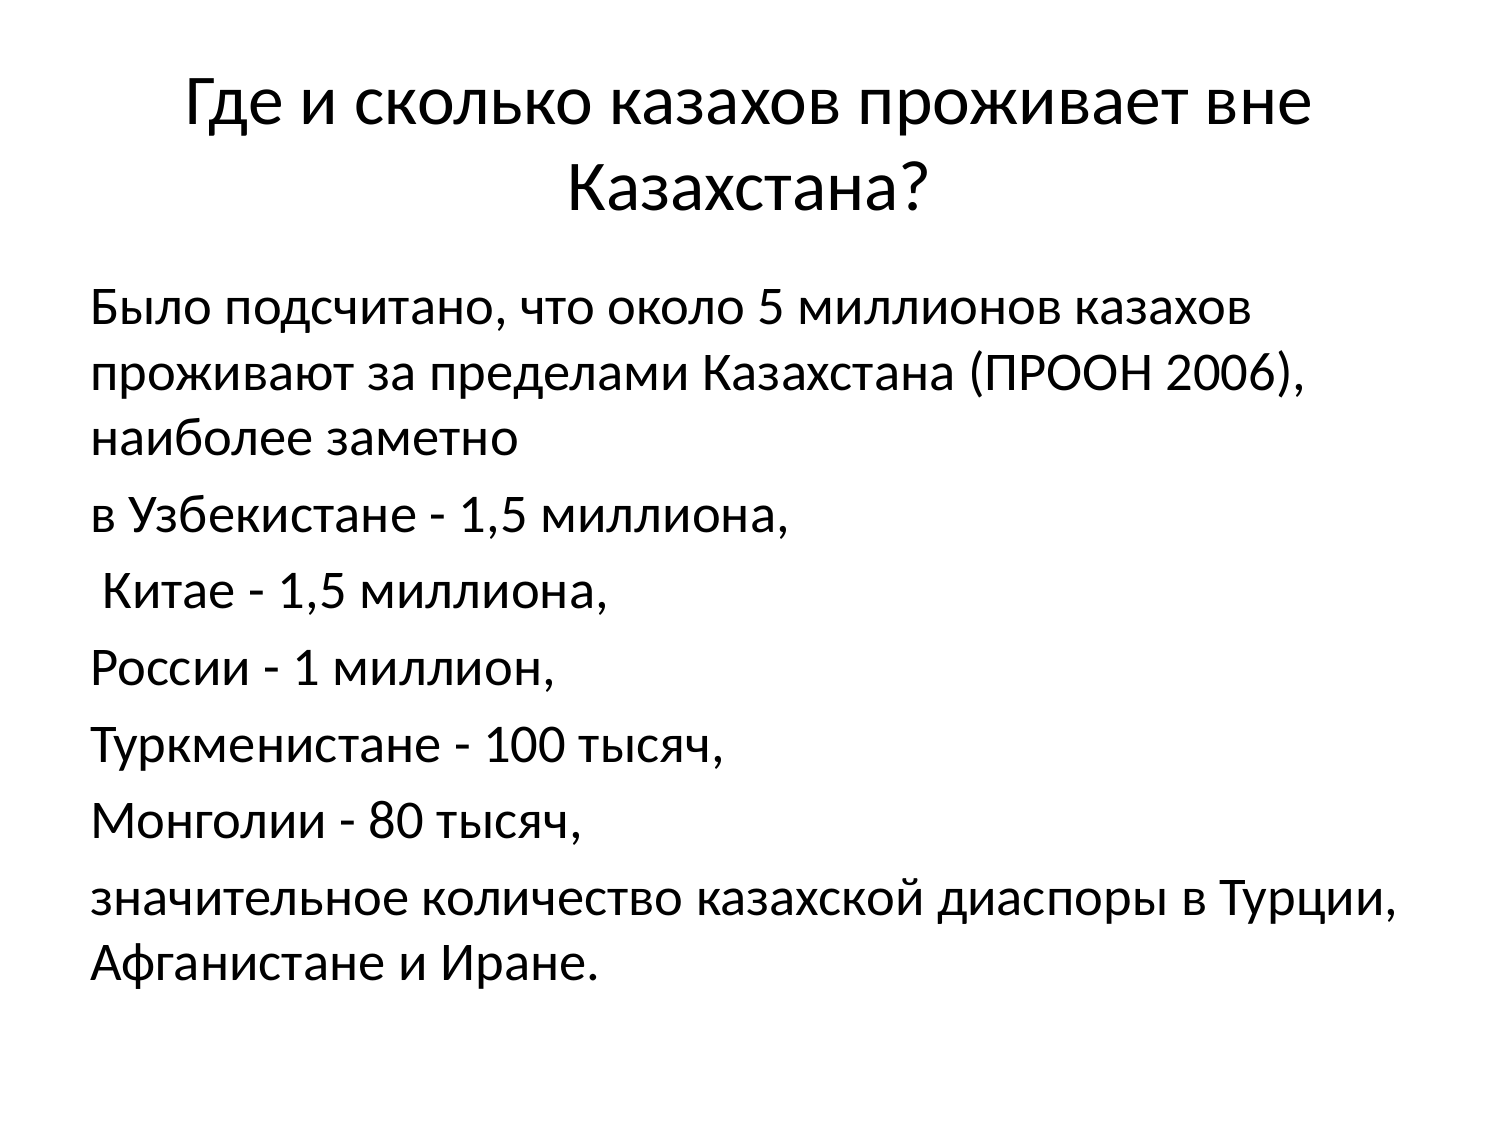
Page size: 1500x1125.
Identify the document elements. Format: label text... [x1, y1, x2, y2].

list Было подсчитано, что около 5 миллионов казахов проживают за пределами Казахстана (ПРООН 2006), наиболее заметно в Узбекистане - 1,5 миллиона, Китае - 1,5 миллиона, России - 1 миллион, Туркменистане - 100 тысяч, Монголии - 80 тысяч, значительное количество казахской диаспоры в Турции, Афганистане и Иране. [75, 262, 1425, 1005]
title Где и сколько казахов проживает вне Казахстана? [75, 45, 1425, 233]
